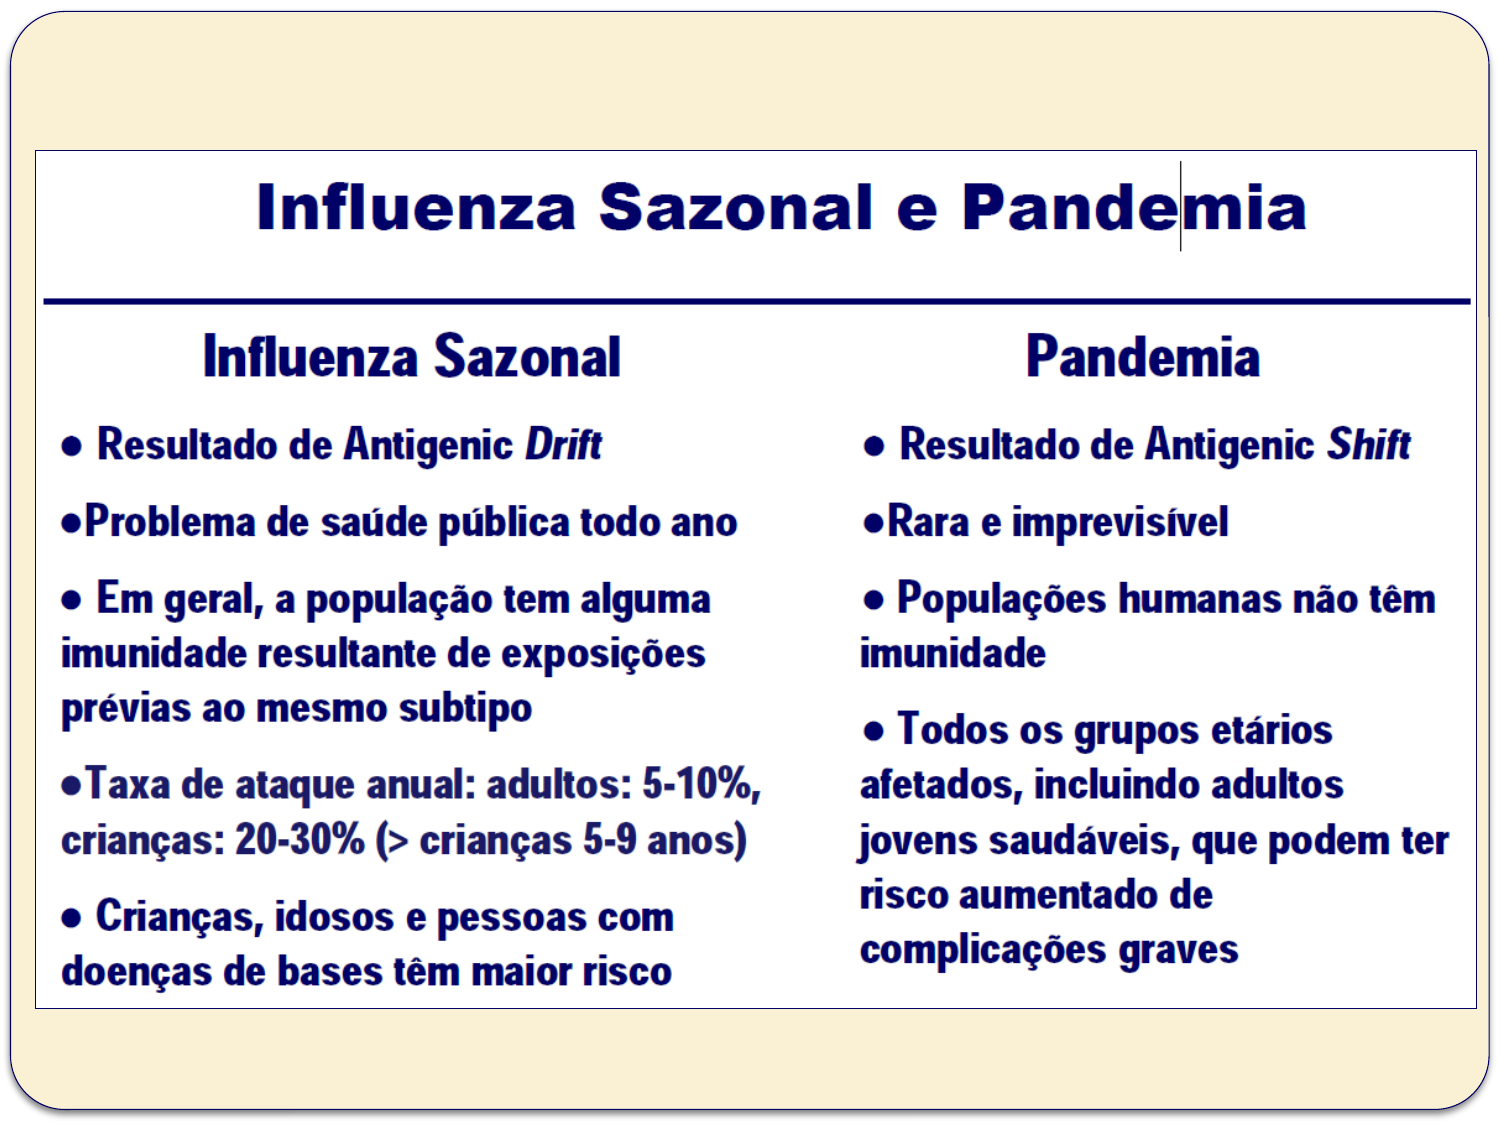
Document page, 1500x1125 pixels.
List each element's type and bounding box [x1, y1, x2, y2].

picture [34, 150, 1477, 1010]
